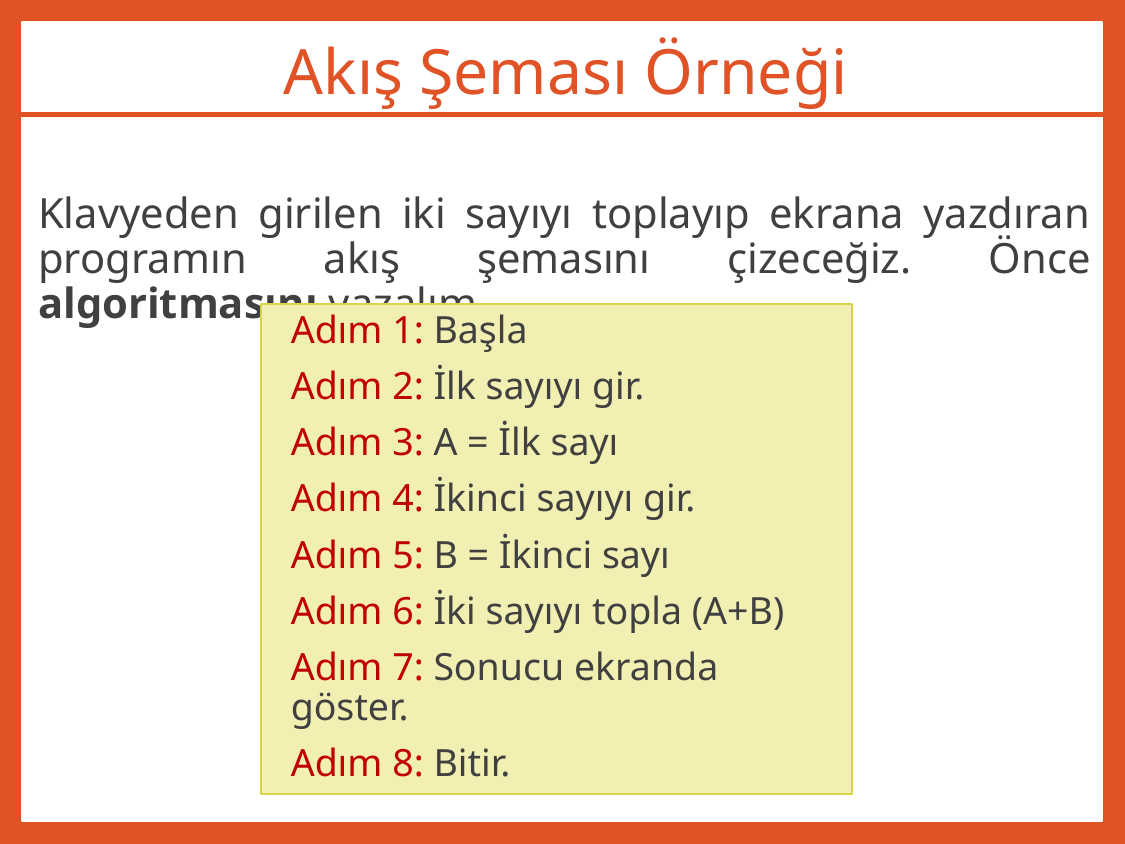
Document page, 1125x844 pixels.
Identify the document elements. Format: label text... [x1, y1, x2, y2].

title Akış Şeması Örneği [19, 20, 1114, 130]
list Klavyeden girilen iki sayıyı toplayıp ekrana yazdıran programın akış şemasını çizeceğiz. Önce algoritmasını yazalım. [23, 185, 1106, 334]
list Adım 1: Başla Adım 2: İlk sayıyı gir. Adım 3: A = İlk sayı Adım 4: İkinci sayıyı gir. Adım 5: B = İkinci sayı Adım 6: İki sayıyı topla (A+B) Adım 7: Sonucu ekranda göster. Adım 8: Bitir. [260, 303, 853, 795]
